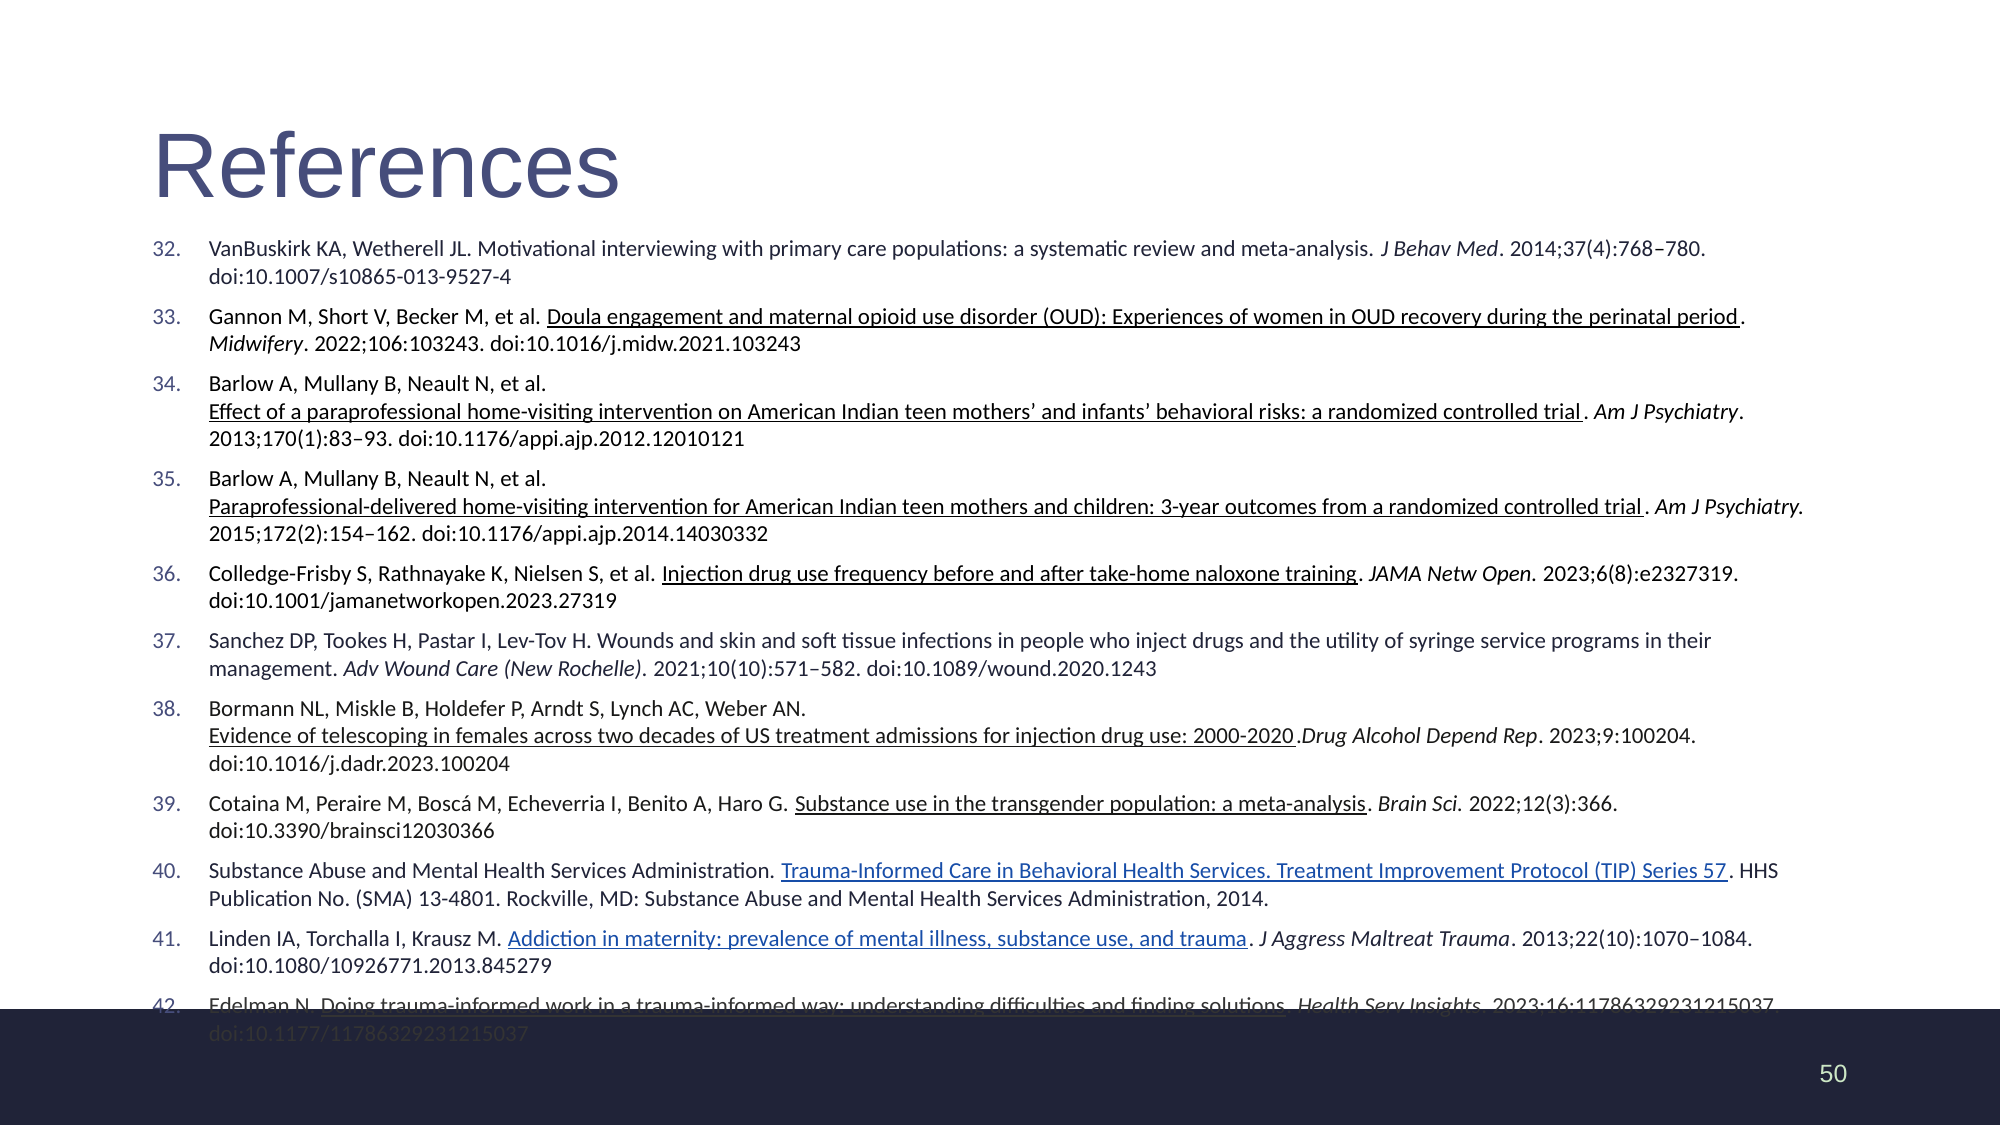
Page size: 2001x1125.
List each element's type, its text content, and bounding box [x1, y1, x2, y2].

slide_number 50 [1412, 1042, 1863, 1103]
title References [137, 110, 1863, 226]
list VanBuskirk KA, Wetherell JL. Motivational interviewing with primary care populations: a systematic review and meta-analysis. J Behav Med. 2014;37(4):768–780. doi:10.1007/s10865-013-9527-4 Gannon M, Short V, Becker M, et al. Doula engagement and maternal opioid use disorder (OUD): Experiences of women in OUD recovery during the perinatal period. Midwifery. 2022;106:103243. doi:10.1016/j.midw.2021.103243​ Barlow A, Mullany B, Neault N, et al. Effect of a paraprofessional home-visiting intervention on American Indian teen mothers’ and infants’ behavioral risks: a randomized controlled trial. Am J Psychiatry. 2013;170(1):83–93. doi:10.1176/appi.ajp.2012.12010121​ Barlow A, Mullany B, Neault N, et al. Paraprofessional-delivered home-visiting intervention for American Indian teen mothers and children: 3-year outcomes from a randomized controlled trial. Am J Psychiatry. 2015;172(2):154–162. doi:10.1176/appi.ajp.2014.14030332​ Colledge-Frisby S, Rathnayake K, Nielsen S, et al. Injection drug use frequency before and after take-home naloxone training. JAMA Netw Open. 2023;6(8):e2327319. doi:10.1001/jamanetworkopen.2023.27319​ Sanchez DP, Tookes H, Pastar I, Lev-Tov H. Wounds and skin and soft tissue infections in people who inject drugs and the utility of syringe service programs in their management. Adv Wound Care (New Rochelle). 2021;10(10):571–582. doi:10.1089/wound.2020.1243 Bormann NL, Miskle B, Holdefer P, Arndt S, Lynch AC, Weber AN. Evidence of telescoping in females across two decades of US treatment admissions for injection drug use: 2000-2020.Drug Alcohol Depend Rep. 2023;9:100204. doi:10.1016/j.dadr.2023.100204​ Cotaina M, Peraire M, Boscá M, Echeverria I, Benito A, Haro G. Substance use in the transgender population: a meta-analysis. Brain Sci. 2022;12(3):366. doi:10.3390/brainsci12030366​ Substance Abuse and Mental Health Services Administration. Trauma-Informed Care in Behavioral Health Services. Treatment Improvement Protocol (TIP) Series 57. HHS Publication No. (SMA) 13-4801. Rockville, MD: Substance Abuse and Mental Health Services Administration, 2014. Linden IA, Torchalla I, Krausz M. Addiction in maternity: prevalence of mental illness, substance use, and trauma. J Aggress Maltreat Trauma. 2013;22(10):1070–1084. doi:10.1080/10926771.2013.845279 Edelman N. Doing trauma-informed work in a trauma-informed way: understanding difficulties and finding solutions. Health Serv Insights. 2023;16:11786329231215037. doi:10.1177/11786329231215037​ [137, 226, 1863, 1007]
